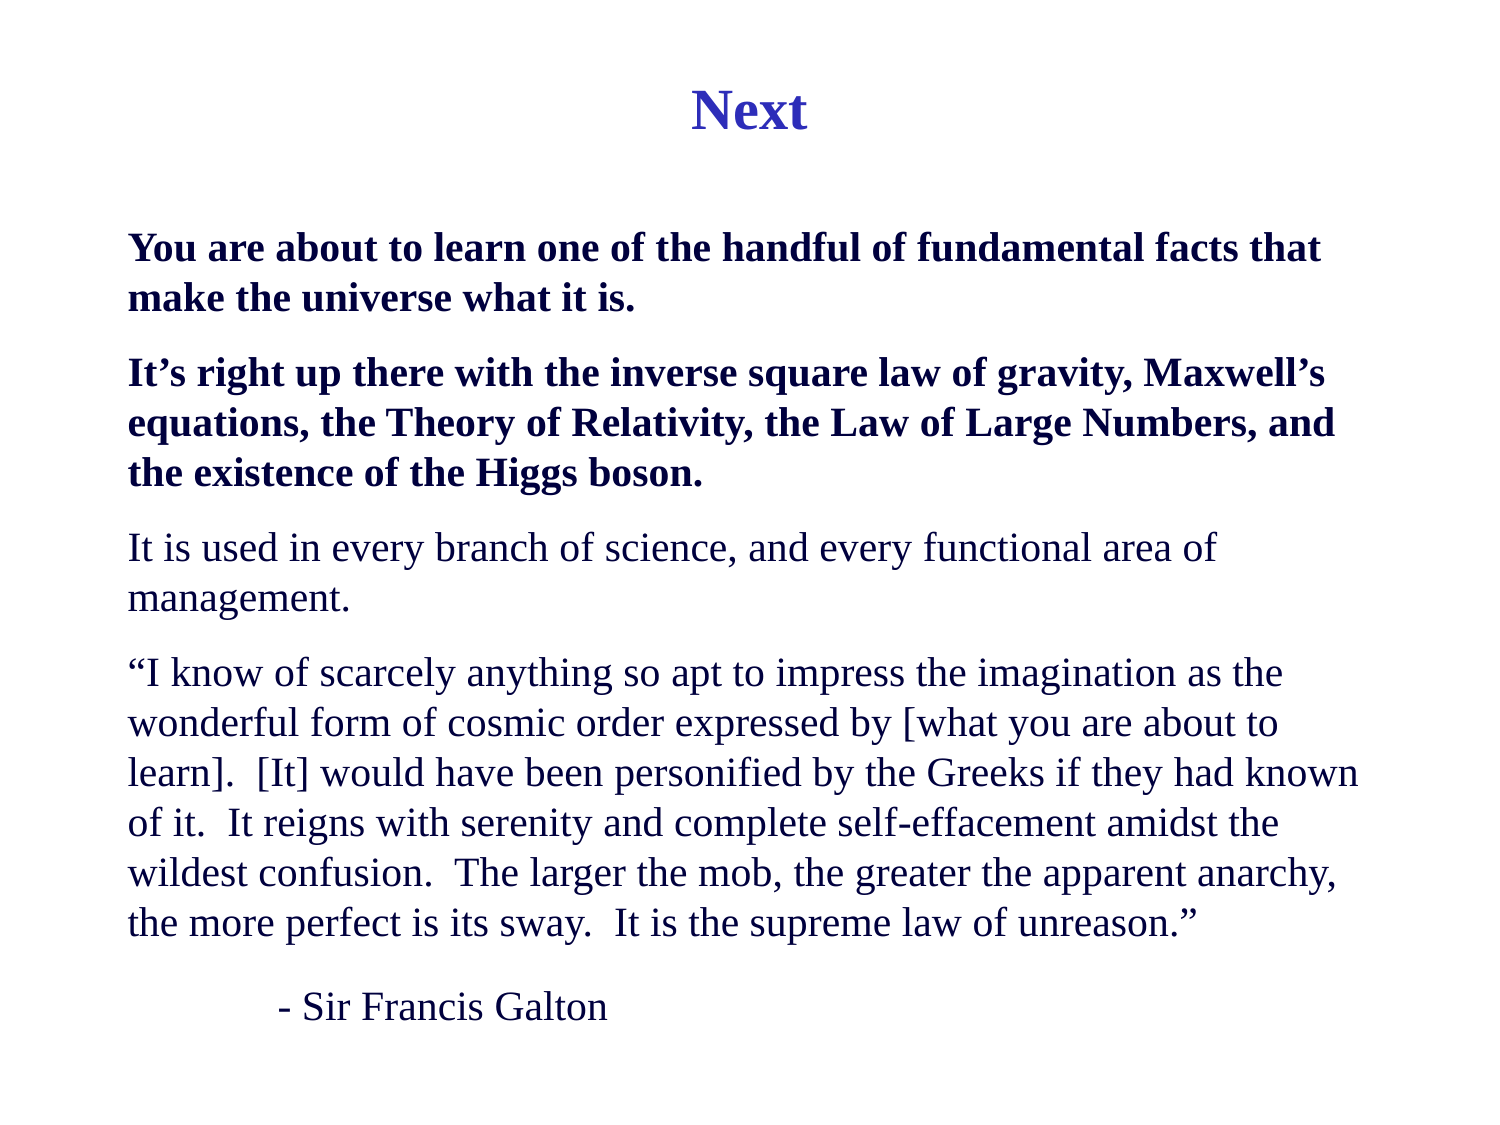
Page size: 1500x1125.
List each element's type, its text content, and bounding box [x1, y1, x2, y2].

title Next [112, 49, 1388, 163]
list You are about to learn one of the handful of fundamental facts that make the universe what it is. It’s right up there with the inverse square law of gravity, Maxwell’s equations, the Theory of Relativity, the Law of Large Numbers, and the existence of the Higgs boson. It is used in every branch of science, and every functional area of management. “I know of scarcely anything so apt to impress the imagination as the wonderful form of cosmic order expressed by [what you are about to learn]. [It] would have been personified by the Greeks if they had known of it. It reigns with serenity and complete self-effacement amidst the wildest confusion. The larger the mob, the greater the apparent anarchy, the more perfect is its sway. It is the supreme law of unreason.” - Sir Francis Galton [112, 212, 1388, 1013]
